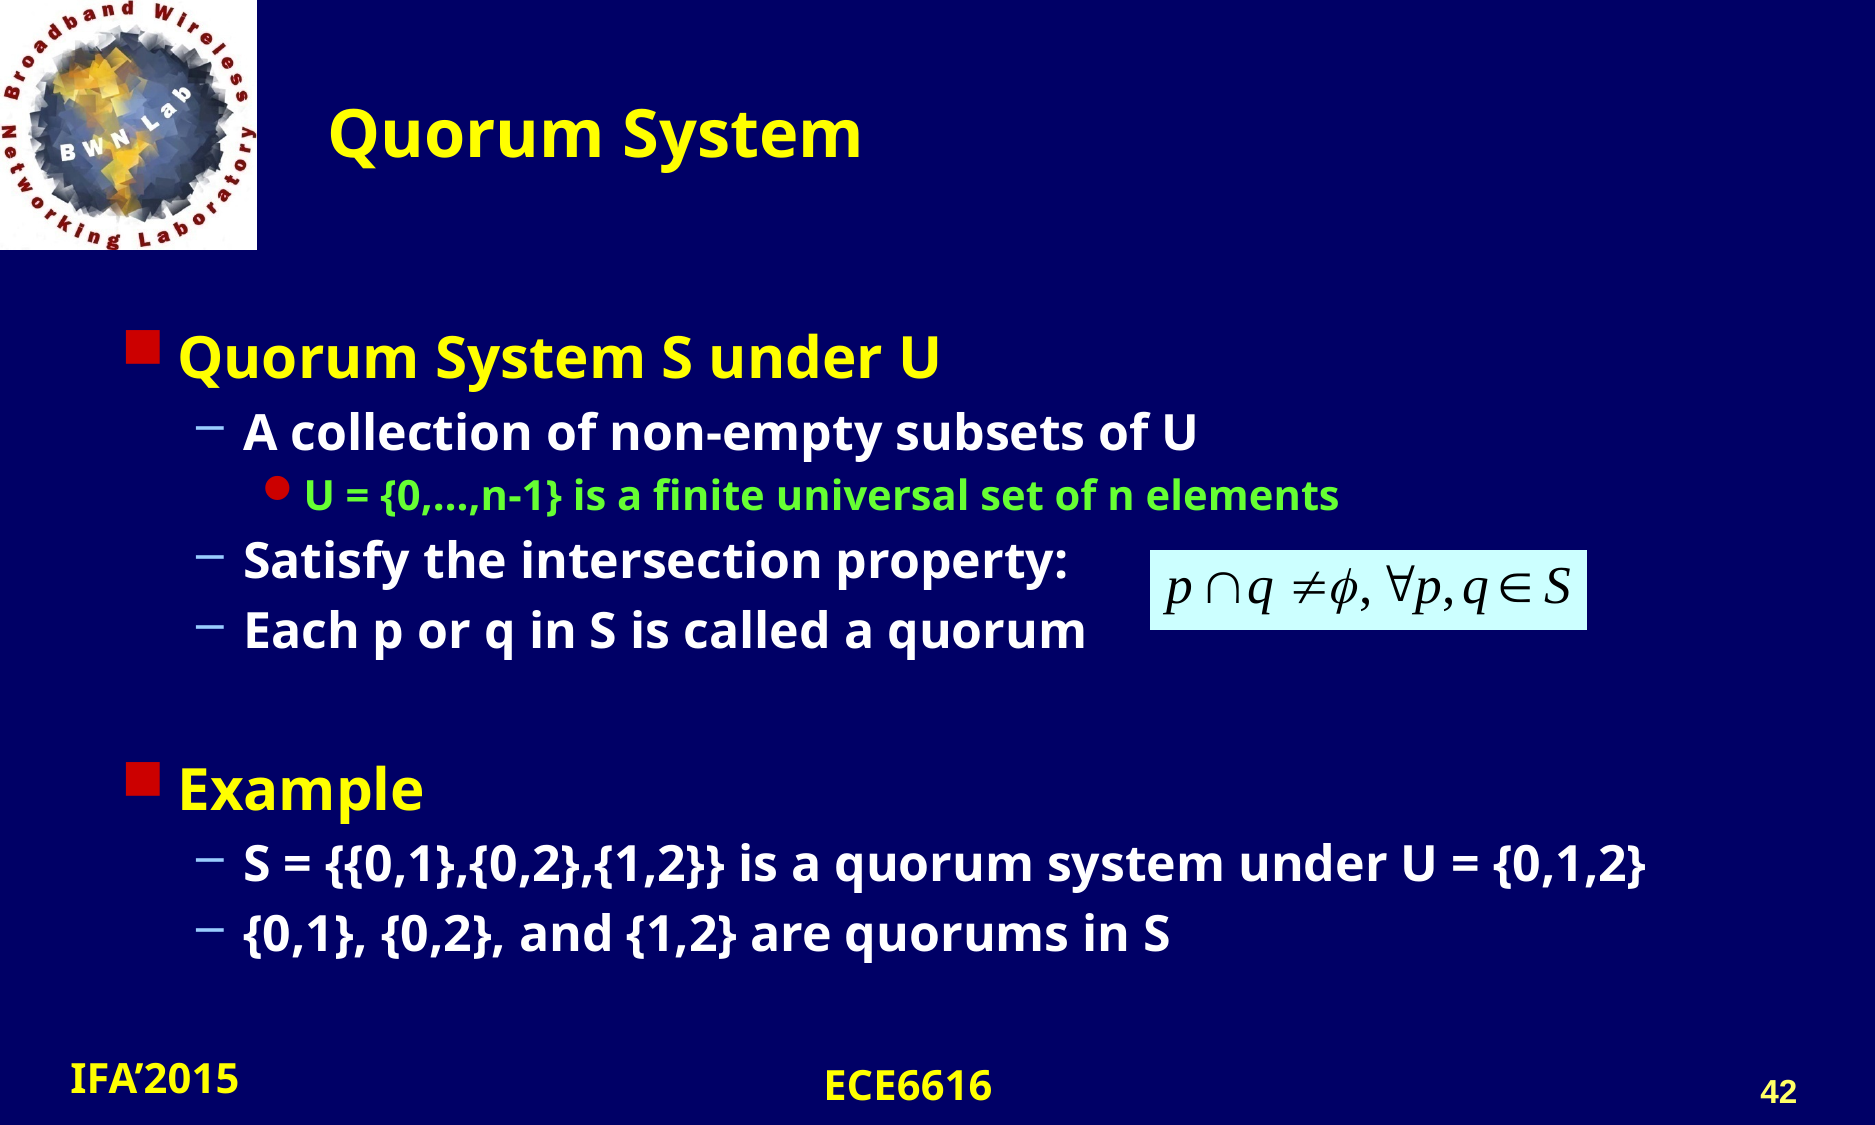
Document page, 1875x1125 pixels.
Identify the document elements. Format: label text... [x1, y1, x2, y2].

slide_number 42 [1687, 1062, 1813, 1113]
title Quorum System [312, 62, 1792, 201]
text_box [1149, 549, 1588, 631]
list Quorum System S under U A collection of non-empty subsets of U U = {0,…,n-1} is a finite universal set of n elements Satisfy the intersection property: Each p or q in S is called a quorum Example S = {{0,1},{0,2},{1,2}} is a quorum system under U = {0,1,2} {0,1}, {0,2}, and {1,2} are quorums in S [105, 312, 1831, 1063]
picture [0, 0, 257, 250]
